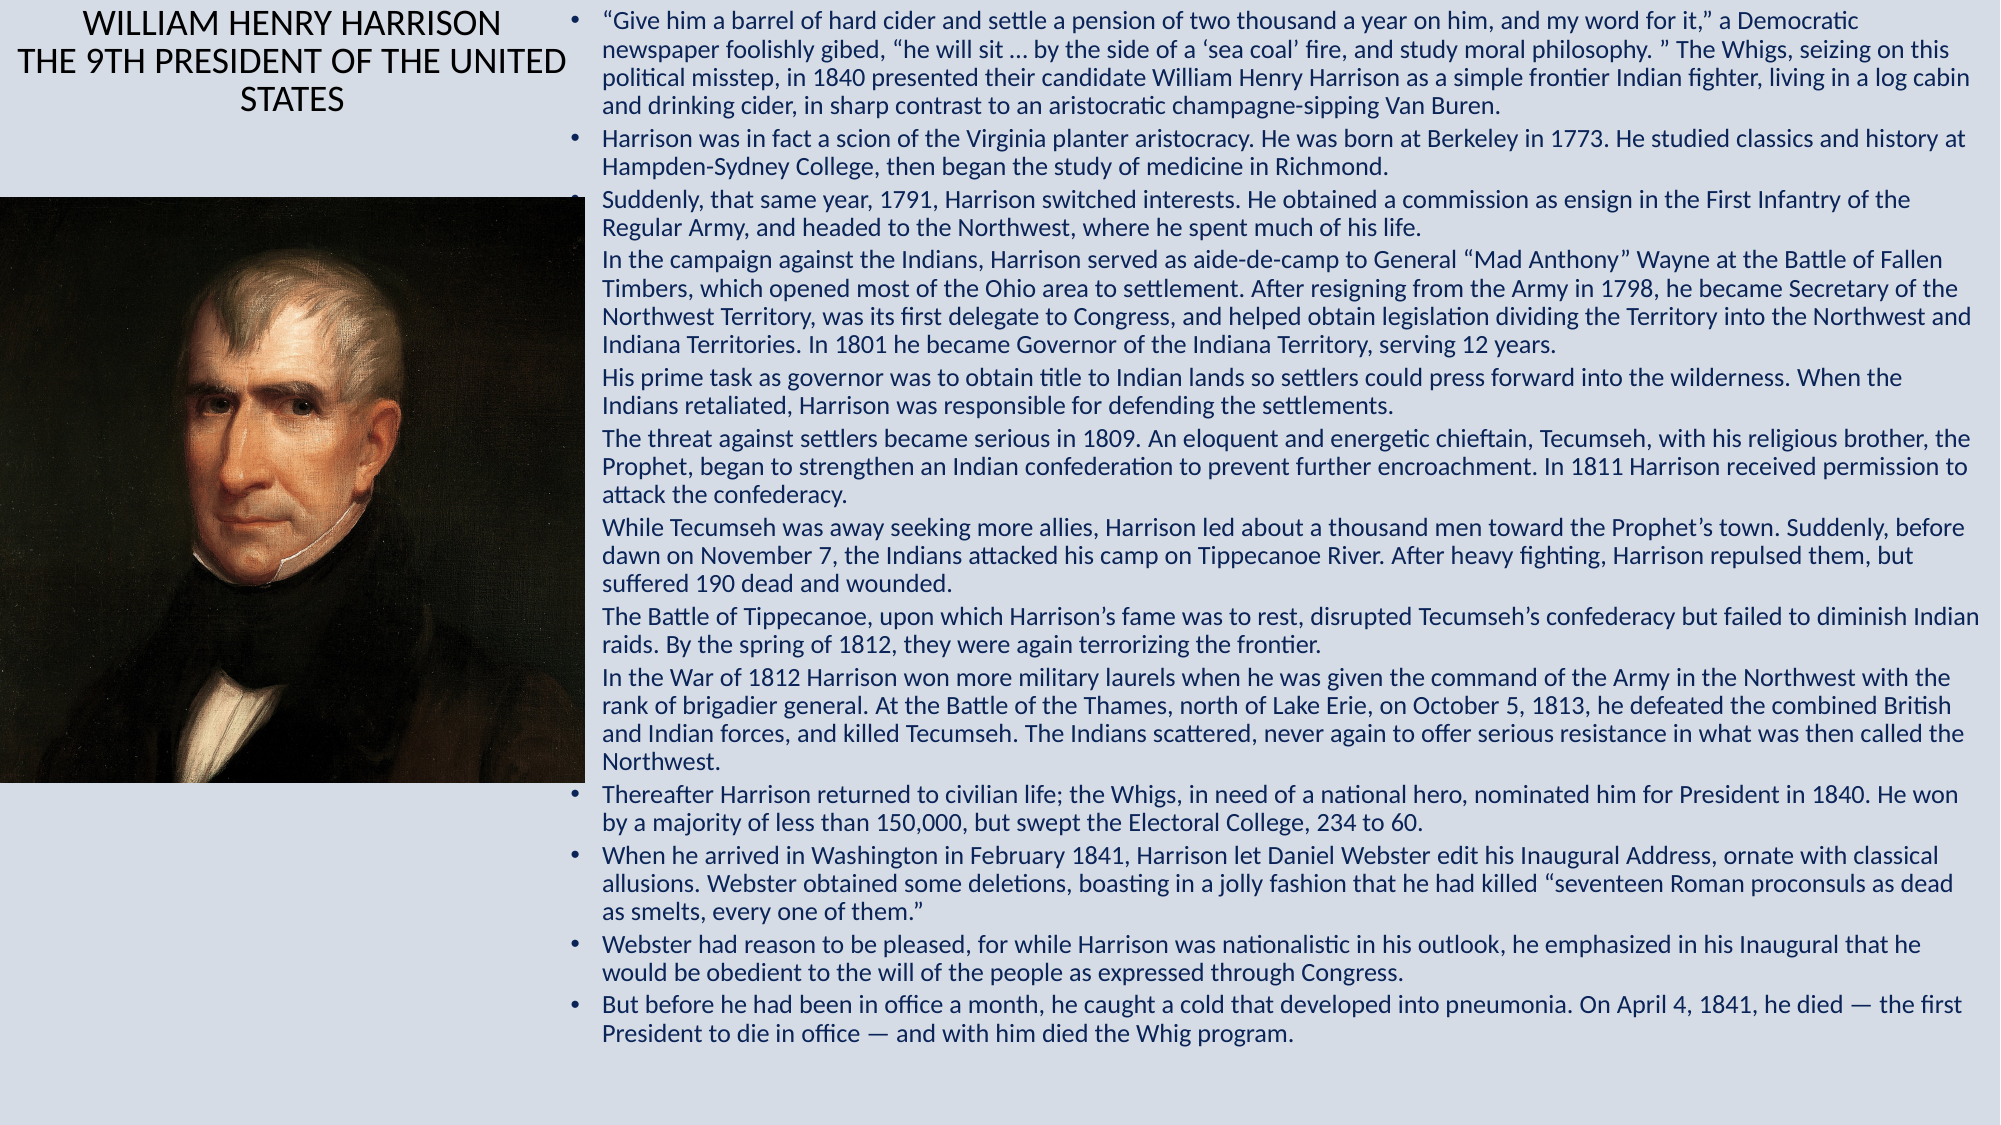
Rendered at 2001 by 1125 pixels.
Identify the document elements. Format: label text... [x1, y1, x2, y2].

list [0, 197, 585, 783]
table_header William Henry Harrison THE 9TH PRESIDENT OF THE UNITED STATES [0, 0, 584, 197]
list “Give him a barrel of hard cider and settle a pension of two thousand a year on him, and my word for it,” a Democratic newspaper foolishly gibed, “he will sit … by the side of a ‘sea coal’ fire, and study moral philosophy. ” The Whigs, seizing on this political misstep, in 1840 presented their candidate William Henry Harrison as a simple frontier Indian fighter, living in a log cabin and drinking cider, in sharp contrast to an aristocratic champagne-sipping Van Buren. Harrison was in fact a scion of the Virginia planter aristocracy. He was born at Berkeley in 1773. He studied classics and history at Hampden-Sydney College, then began the study of medicine in Richmond. Suddenly, that same year, 1791, Harrison switched interests. He obtained a commission as ensign in the First Infantry of the Regular Army, and headed to the Northwest, where he spent much of his life. In the campaign against the Indians, Harrison served as aide-de-camp to General “Mad Anthony” Wayne at the Battle of Fallen Timbers, which opened most of the Ohio area to settlement. After resigning from the Army in 1798, he became Secretary of the Northwest Territory, was its first delegate to Congress, and helped obtain legislation dividing the Territory into the Northwest and Indiana Territories. In 1801 he became Governor of the Indiana Territory, serving 12 years. His prime task as governor was to obtain title to Indian lands so settlers could press forward into the wilderness. When the Indians retaliated, Harrison was responsible for defending the settlements. The threat against settlers became serious in 1809. An eloquent and energetic chieftain, Tecumseh, with his religious brother, the Prophet, began to strengthen an Indian confederation to prevent further encroachment. In 1811 Harrison received permission to attack the confederacy. While Tecumseh was away seeking more allies, Harrison led about a thousand men toward the Prophet’s town. Suddenly, before dawn on November 7, the Indians attacked his camp on Tippecanoe River. After heavy fighting, Harrison repulsed them, but suffered 190 dead and wounded. The Battle of Tippecanoe, upon which Harrison’s fame was to rest, disrupted Tecumseh’s confederacy but failed to diminish Indian raids. By the spring of 1812, they were again terrorizing the frontier. In the War of 1812 Harrison won more military laurels when he was given the command of the Army in the Northwest with the rank of brigadier general. At the Battle of the Thames, north of Lake Erie, on October 5, 1813, he defeated the combined British and Indian forces, and killed Tecumseh. The Indians scattered, never again to offer serious resistance in what was then called the Northwest. Thereafter Harrison returned to civilian life; the Whigs, in need of a national hero, nominated him for President in 1840. He won by a majority of less than 150,000, but swept the Electoral College, 234 to 60. When he arrived in Washington in February 1841, Harrison let Daniel Webster edit his Inaugural Address, ornate with classical allusions. Webster obtained some deletions, boasting in a jolly fashion that he had killed “seventeen Roman proconsuls as dead as smelts, every one of them.” Webster had reason to be pleased, for while Harrison was nationalistic in his outlook, he emphasized in his Inaugural that he would be obedient to the will of the people as expressed through Congress. But before he had been in office a month, he caught a cold that developed into pneumonia. On April 4, 1841, he died — the first President to die in office — and with him died the Whig program. [555, 0, 1996, 1125]
